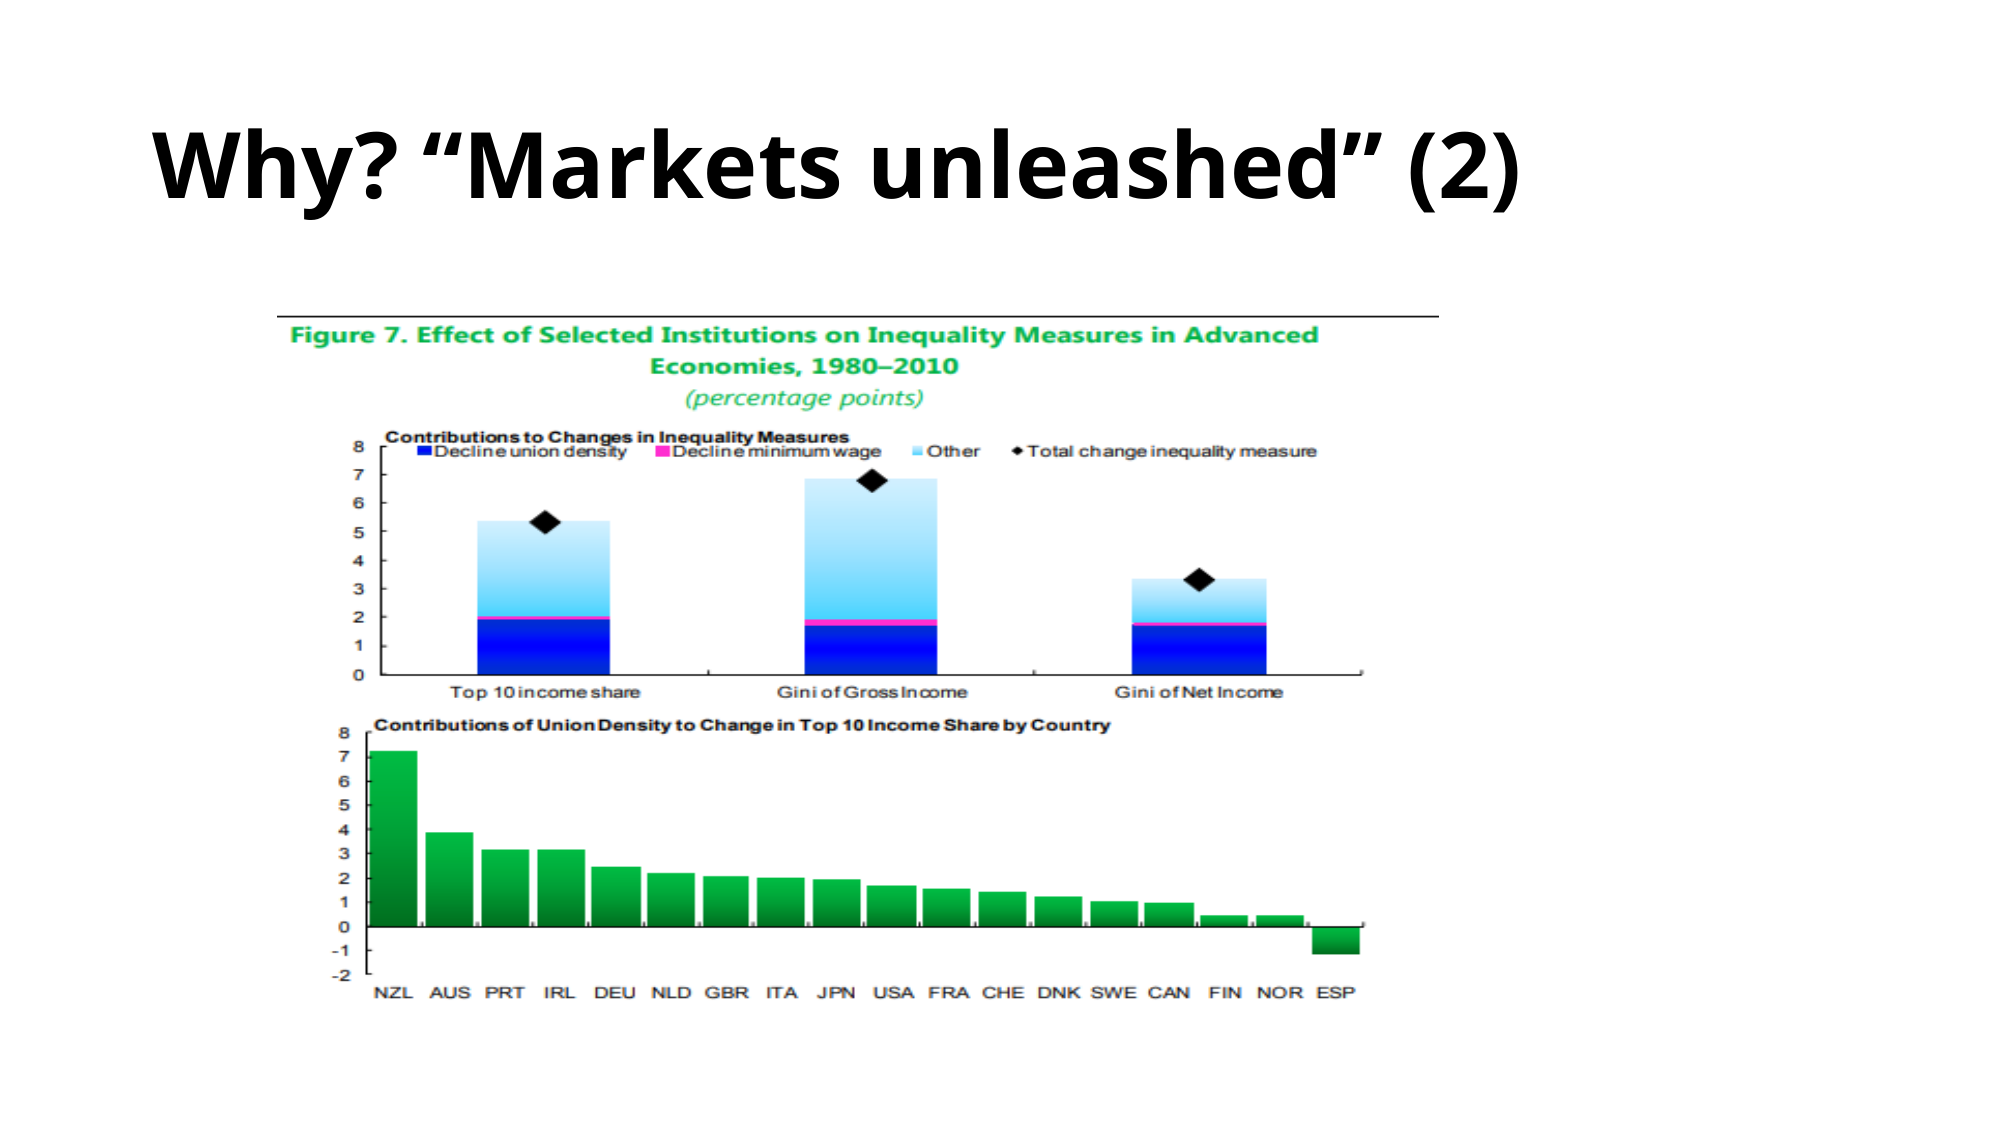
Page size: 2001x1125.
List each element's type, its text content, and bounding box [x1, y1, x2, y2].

title Why? “Markets unleashed” (2) [137, 59, 1863, 278]
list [277, 313, 1439, 1011]
